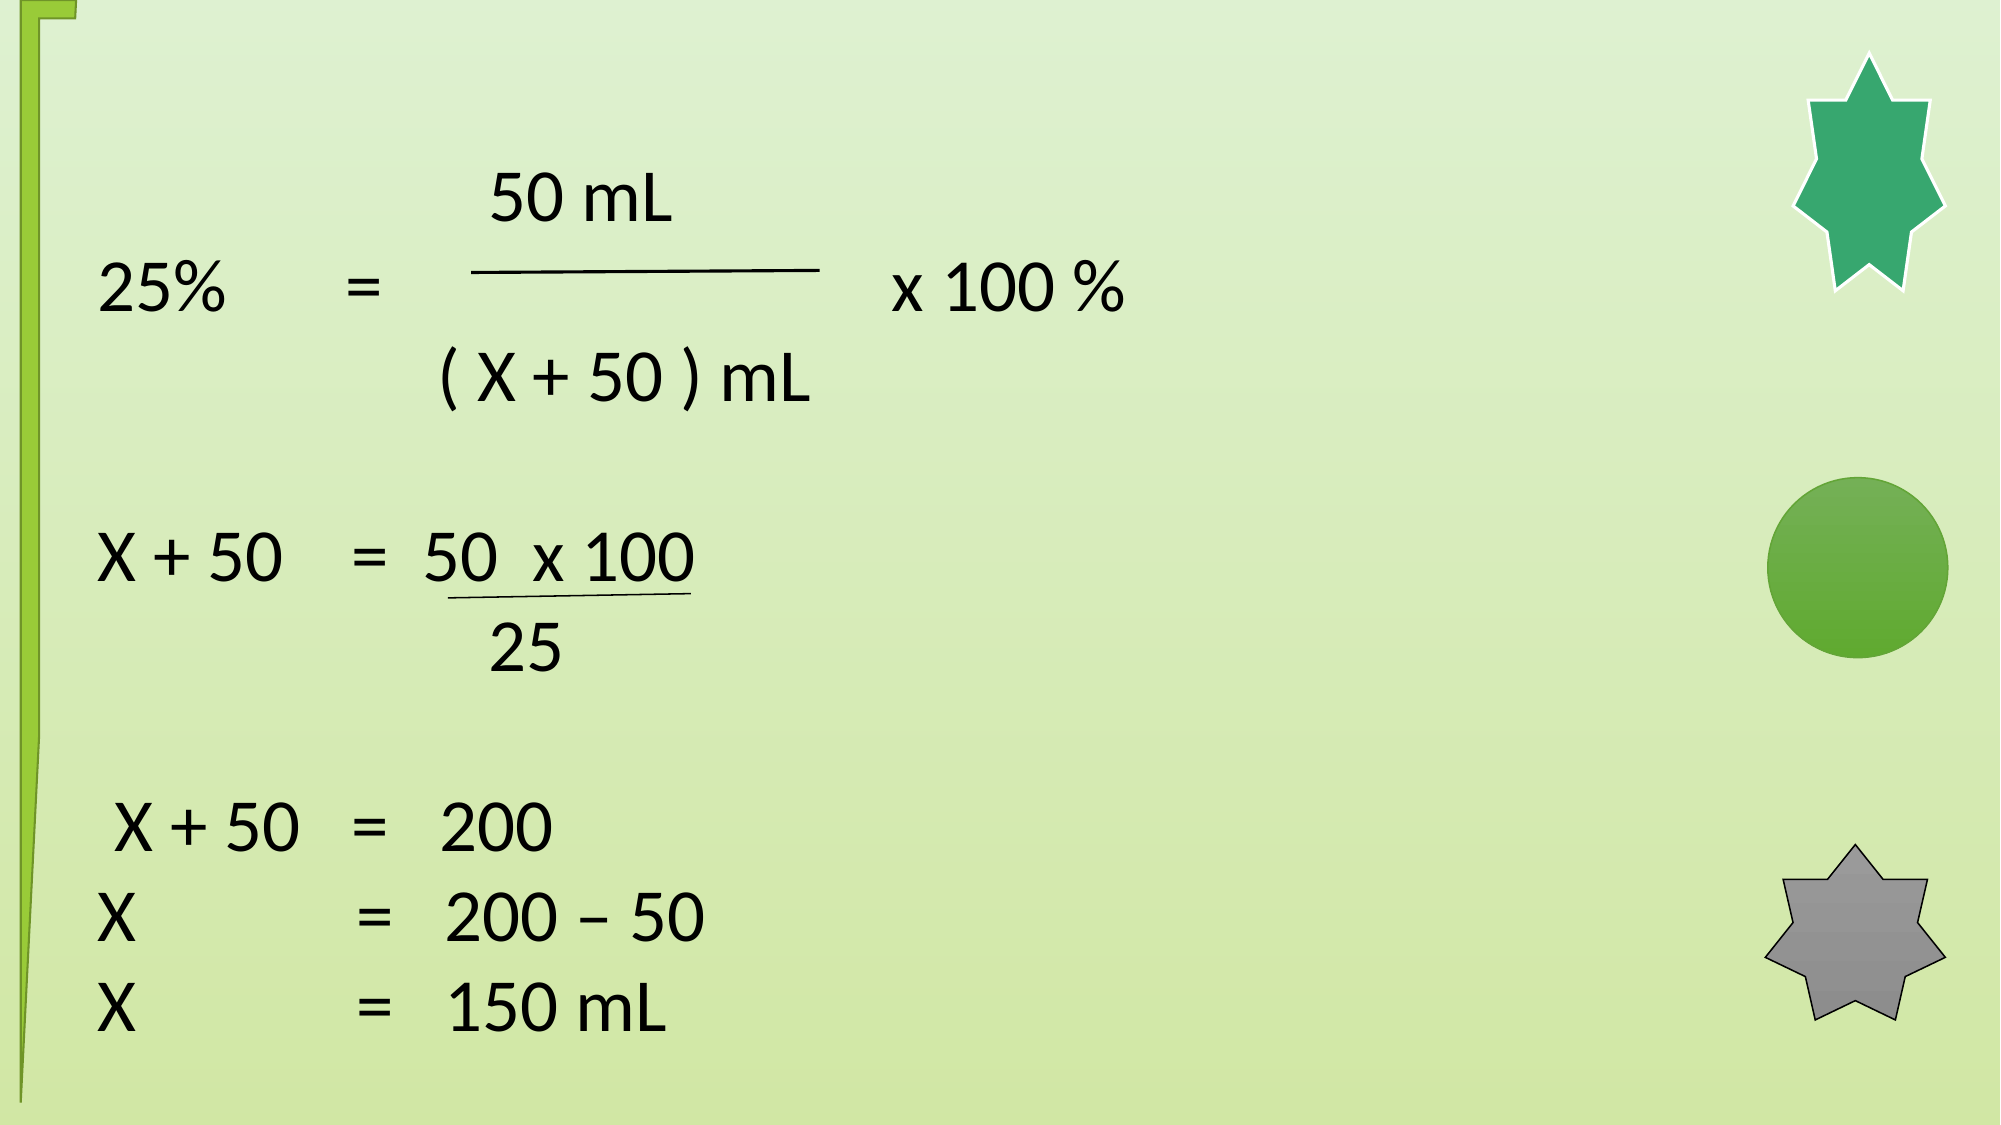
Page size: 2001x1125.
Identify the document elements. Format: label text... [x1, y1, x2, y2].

text_box 50 mL 25% = x 100 % ( X + 50 ) mL X + 50 = 50 x 100 25 X + 50 = 200 X = 200 – 50 X = 150 mL [82, 48, 1748, 1099]
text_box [447, 593, 691, 599]
